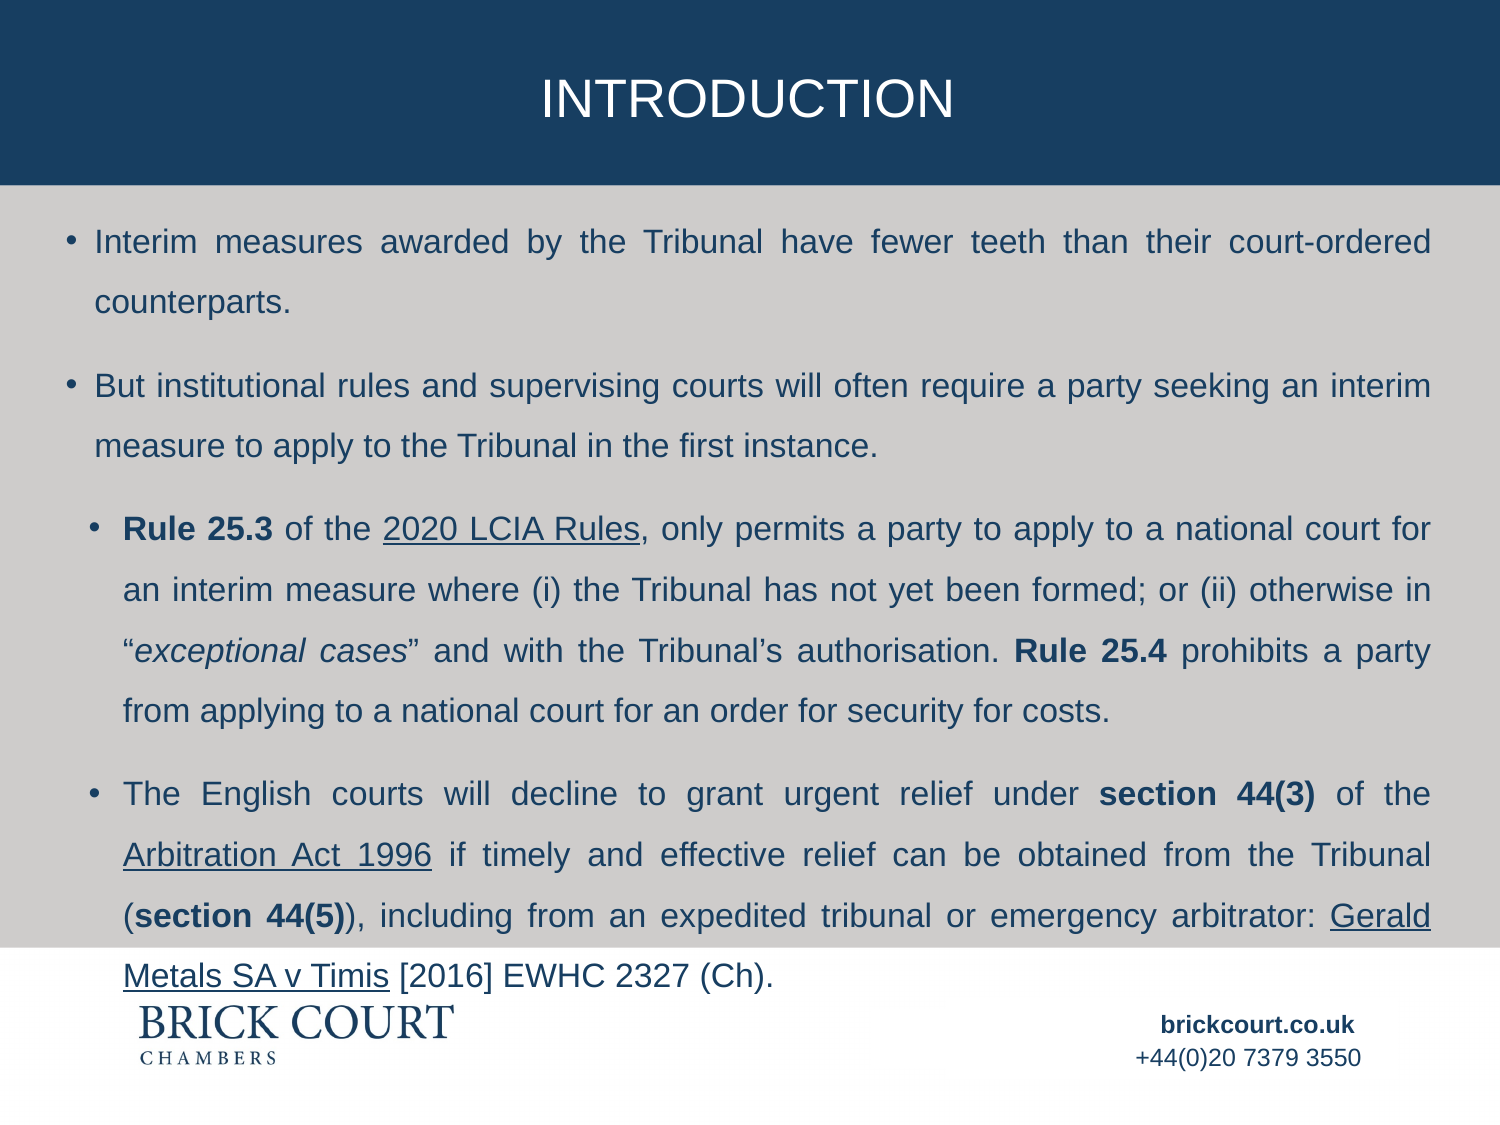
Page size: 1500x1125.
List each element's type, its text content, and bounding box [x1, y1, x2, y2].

footer brickcourt.co.uk +44(0)20 7379 3550 [871, 1009, 1378, 1069]
list Interim measures awarded by the Tribunal have fewer teeth than their court-ordered counterparts. But institutional rules and supervising courts will often require a party seeking an interim measure to apply to the Tribunal in the first instance. Rule 25.3 of the 2020 LCIA Rules, only permits a party to apply to a national court for an interim measure where (i) the Tribunal has not yet been formed; or (ii) otherwise in “exceptional cases” and with the Tribunal’s authorisation. Rule 25.4 prohibits a party from applying to a national court for an order for security for costs. The English courts will decline to grant urgent relief under section 44(3) of the Arbitration Act 1996 if timely and effective relief can be obtained from the Tribunal (section 44(5)), including from an expedited tribunal or emergency arbitrator: Gerald Metals SA v Timis [2016] EWHC 2327 (Ch). [65, 199, 1447, 1009]
title INTRODUCTION [138, 59, 1359, 140]
picture [0, 948, 1500, 1125]
